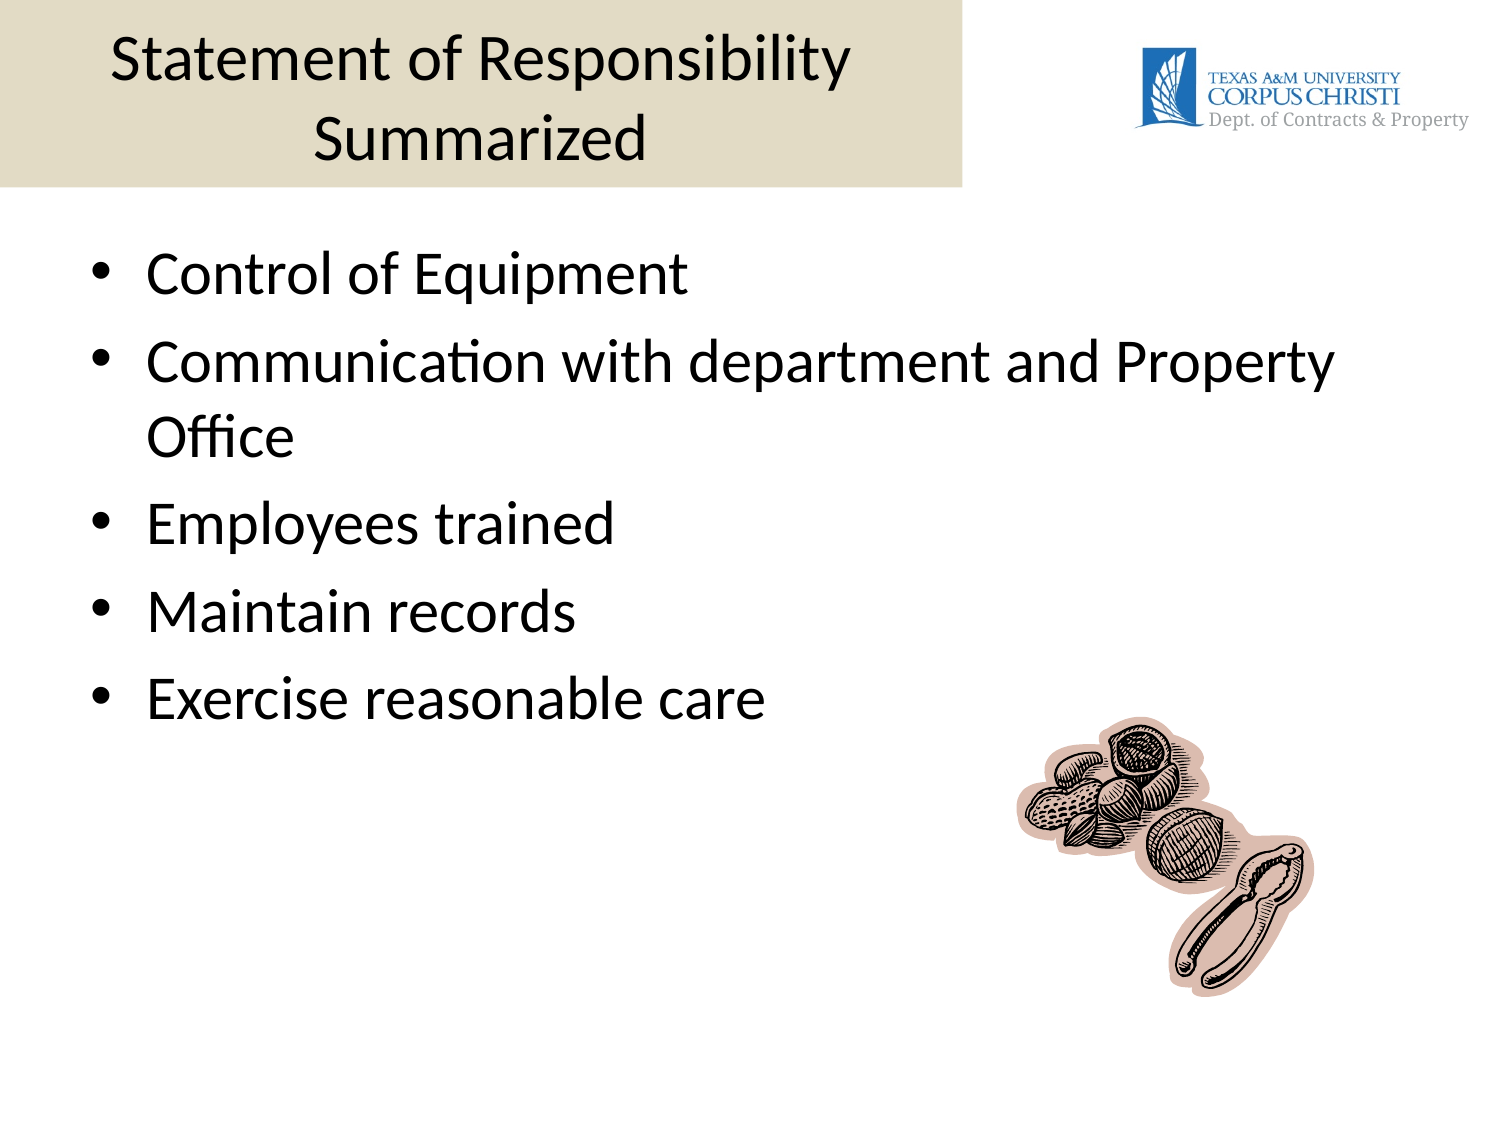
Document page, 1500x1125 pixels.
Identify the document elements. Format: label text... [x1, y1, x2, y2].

picture [1125, 39, 1413, 135]
title Statement of Responsibility Summarized [0, 0, 963, 188]
picture [1012, 713, 1316, 999]
list Control of Equipment Communication with department and Property Office Employees trained Maintain records Exercise reasonable care [75, 224, 1425, 1013]
